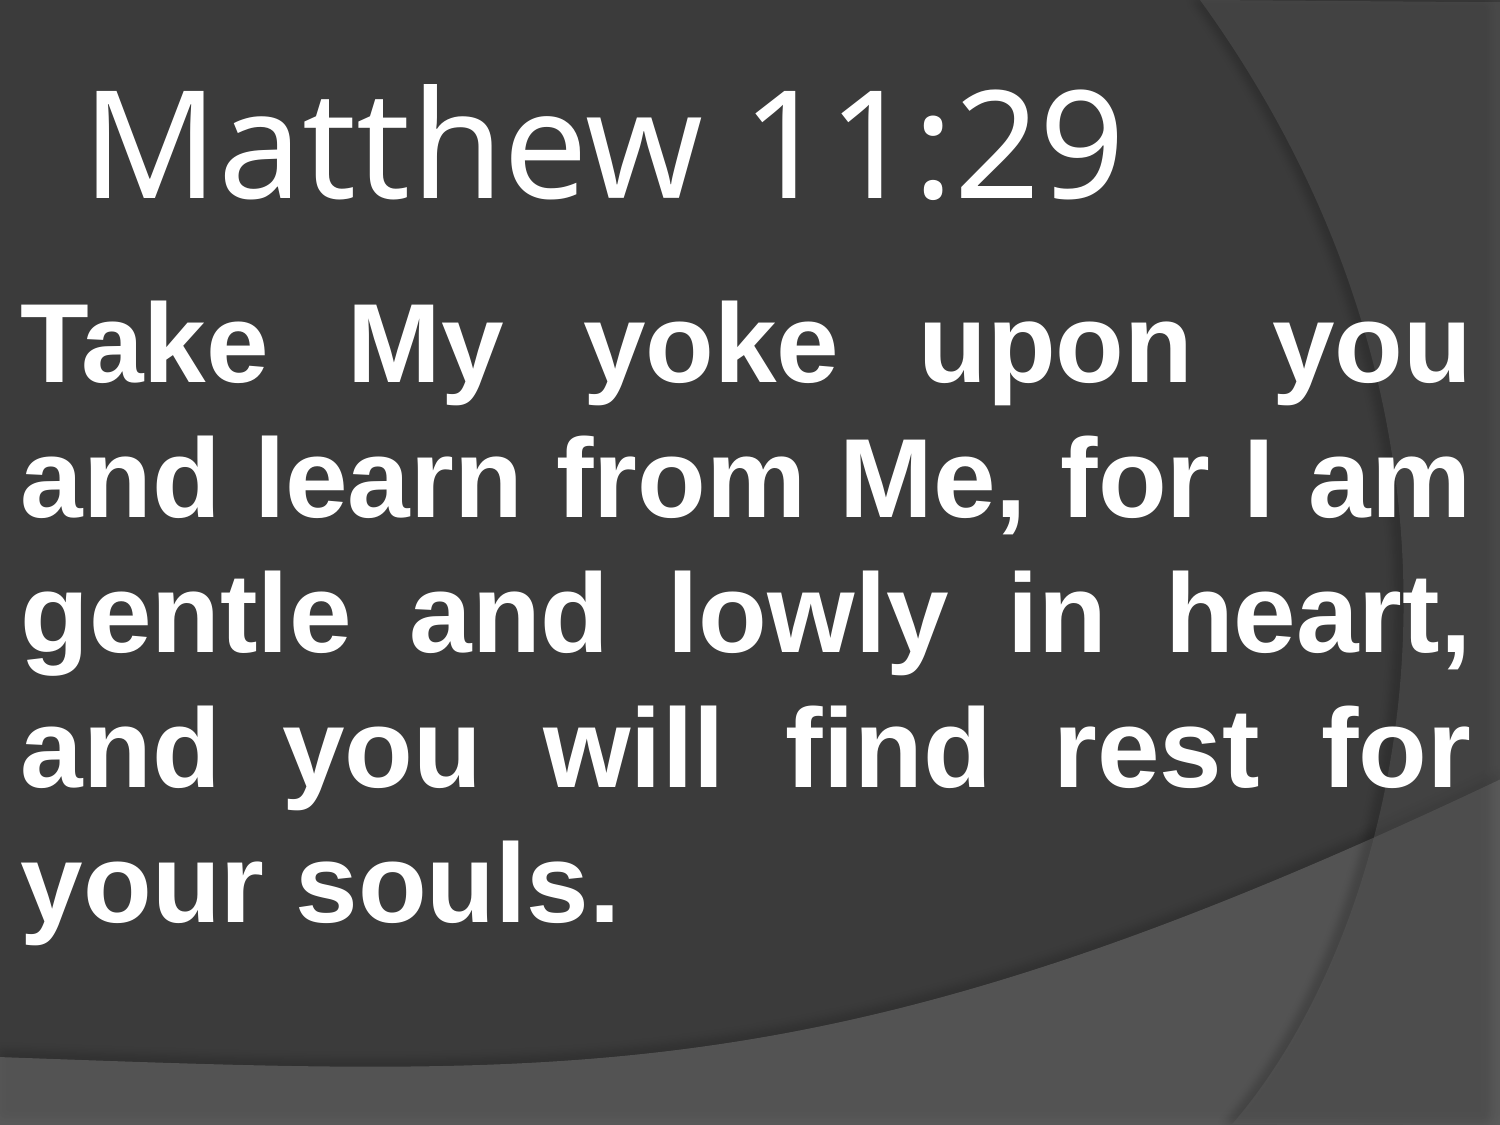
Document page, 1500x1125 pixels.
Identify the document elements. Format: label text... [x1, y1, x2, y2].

title Matthew 11:29 [75, 45, 1300, 233]
list Take My yoke upon you and learn from Me, for I am gentle and lowly in heart, and you will find rest for your souls. [0, 262, 1488, 1125]
